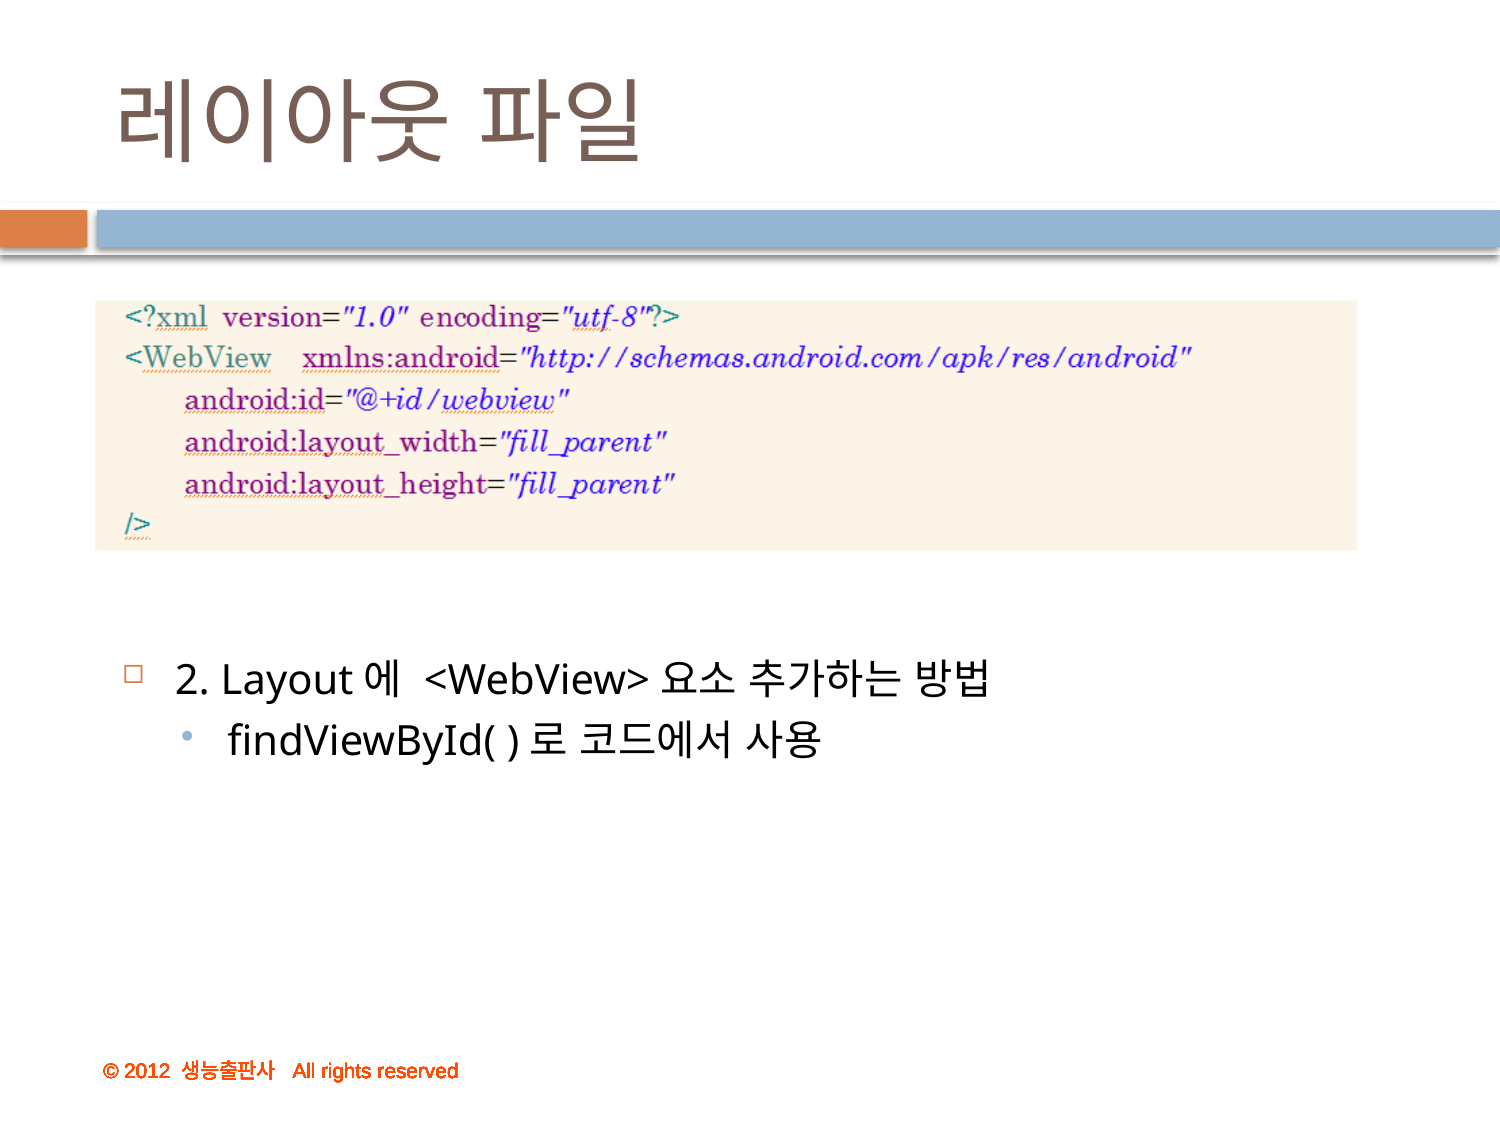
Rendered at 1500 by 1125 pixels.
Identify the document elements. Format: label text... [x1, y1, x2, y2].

title 레이아웃 파일 [99, 37, 1438, 200]
picture [78, 290, 1368, 567]
text_box 2. Layout에 <WebView>요소 추가하는 방법 findViewById( )로 코드에서 사용 [107, 645, 1339, 917]
